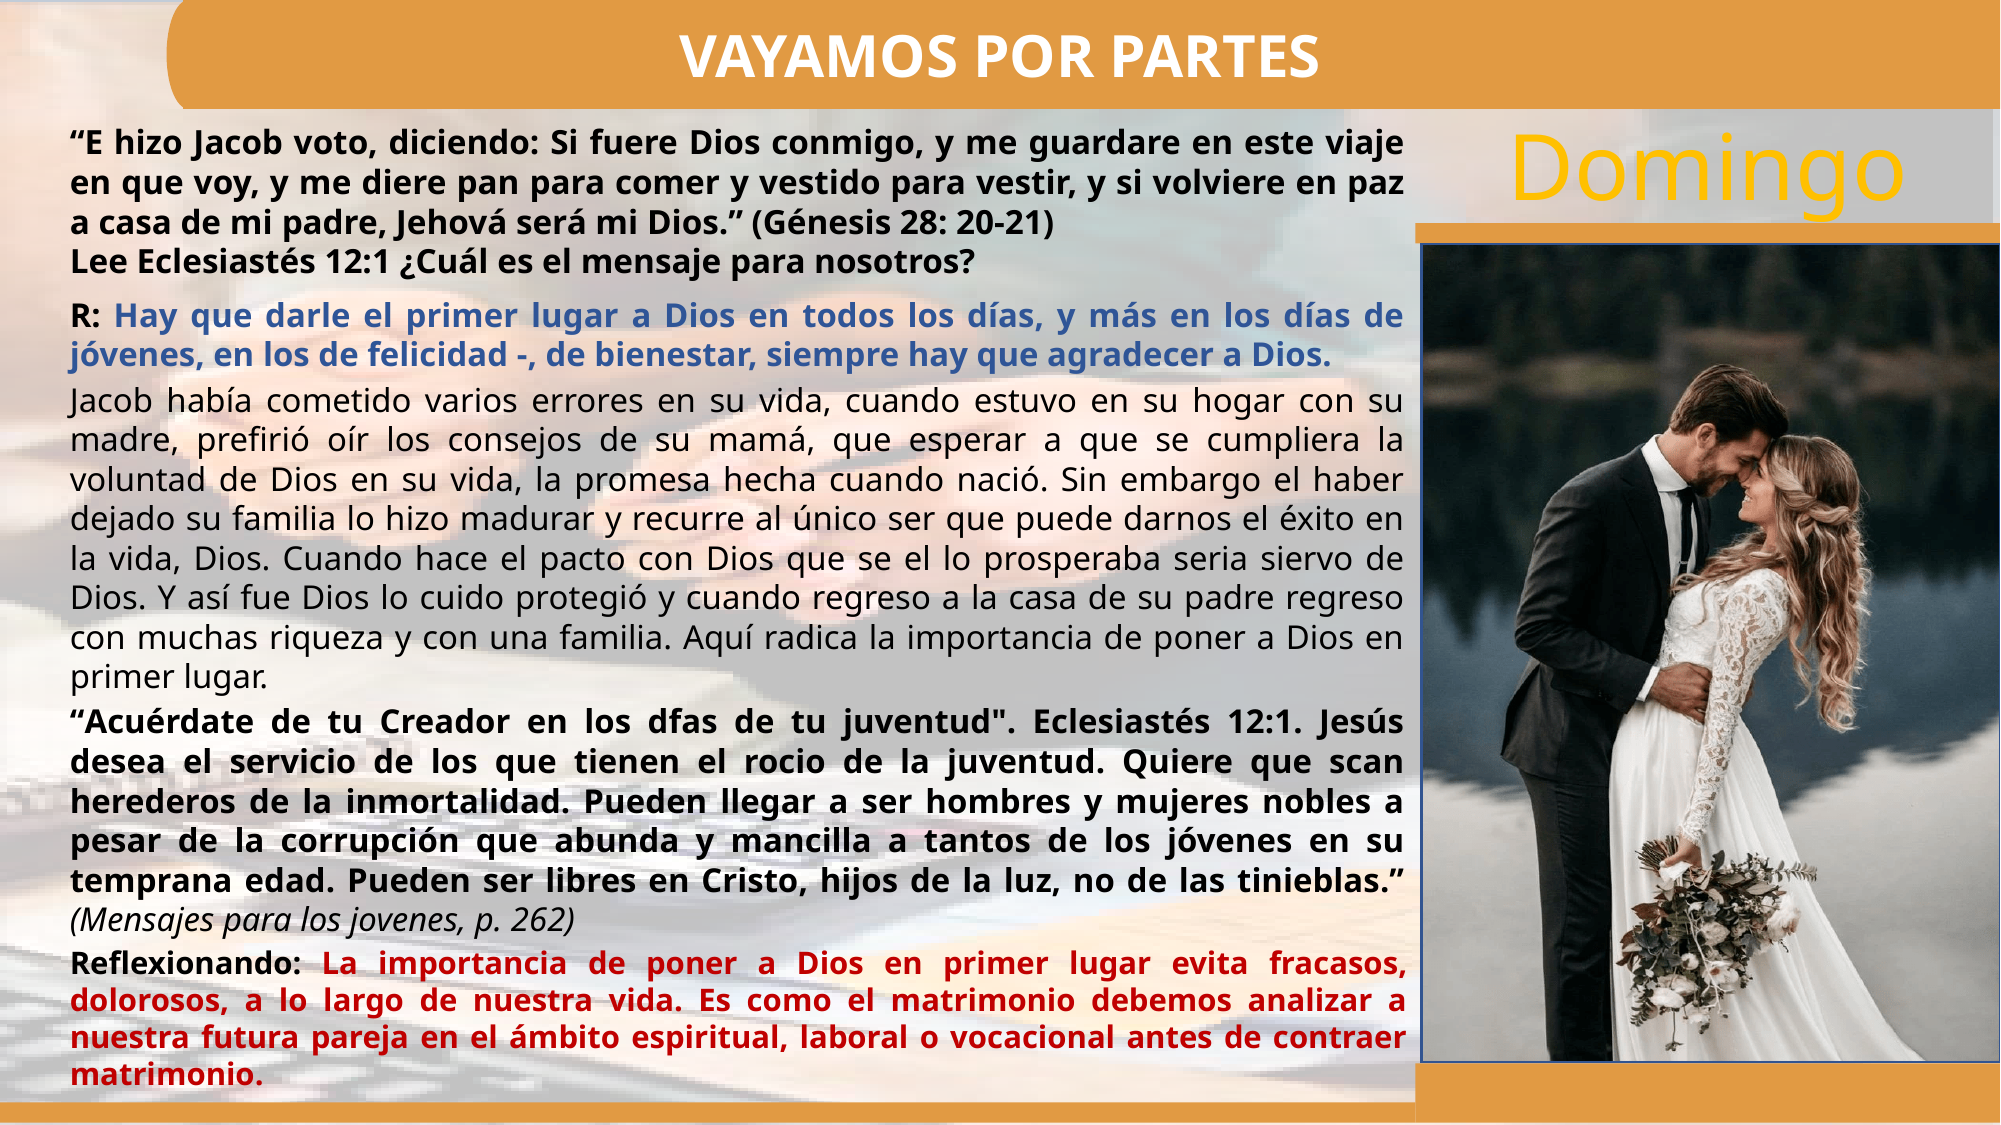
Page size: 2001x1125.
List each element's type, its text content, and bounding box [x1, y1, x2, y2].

text_box R: Hay que darle el primer lugar a Dios en todos los días, y más en los días de jóvenes, en los de felicidad -, de bienestar, siempre hay que agradecer a Dios. Jacob había cometido varios errores en su vida, cuando estuvo en su hogar con su madre, prefirió oír los consejos de su mamá, que esperar a que se cumpliera la voluntad de Dios en su vida, la promesa hecha cuando nació. Sin embargo el haber dejado su familia lo hizo madurar y recurre al único ser que puede darnos el éxito en la vida, Dios. Cuando hace el pacto con Dios que se el lo prosperaba seria siervo de Dios. Y así fue Dios lo cuido protegió y cuando regreso a la casa de su padre regreso con muchas riqueza y con una familia. Aquí radica la importancia de poner a Dios en primer lugar. “Acuérdate de tu Creador en los dfas de tu juventud". Eclesiastés 12:1. Jesús desea el servicio de los que tienen el rocio de la juventud. Quiere que scan herederos de la inmortalidad. Pueden llegar a ser hombres y mujeres nobles a pesar de la corrupción que abunda y mancilla a tantos de los jóvenes en su temprana edad. Pueden ser libres en Cristo, hijos de la luz, no de las tinieblas.” (Mensajes para los jovenes, p. 262) Reflexionando: La importancia de poner a Dios en primer lugar evita fracasos, dolorosos, a lo largo de nuestra vida. Es como el matrimonio debemos analizar a nuestra futura pareja en el ámbito espiritual, laboral o vocacional antes de contraer matrimonio. [55, 287, 1422, 1106]
text_box VAYAMOS POR PARTES [0, 11, 2000, 102]
text_box [1420, 243, 2000, 1063]
text_box “E hizo Jacob voto, diciendo: Si fuere Dios conmigo, y me guardare en este viaje en que voy, y me diere pan para comer y vestido para vestir, y si volviere en paz a casa de mi padre, Jehová será mi Dios.” (Génesis 28: 20-21) Lee Eclesiastés 12:1 ¿Cuál es el mensaje para nosotros? [55, 113, 1422, 287]
